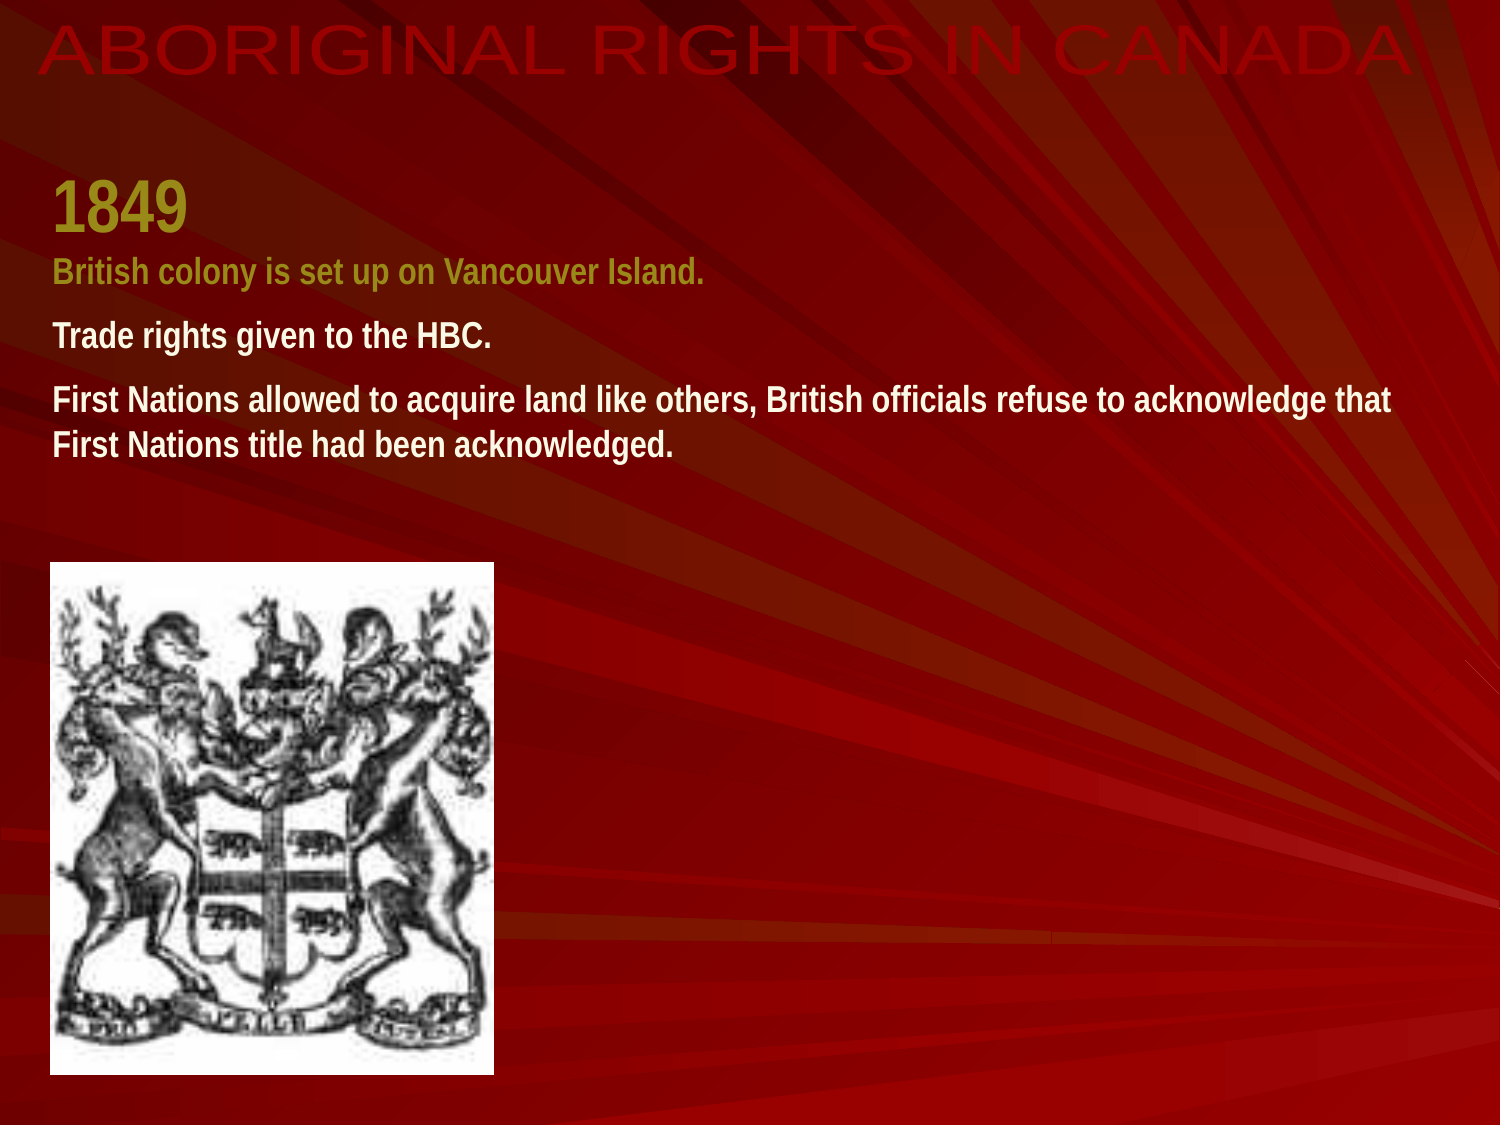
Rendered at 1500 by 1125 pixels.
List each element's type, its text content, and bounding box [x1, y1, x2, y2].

picture [49, 562, 494, 1076]
text_box 1849 British colony is set up on Vancouver Island. Trade rights given to the HBC. First Nations allowed to acquire land like others, British officials refuse to acknowledge that First Nations title had been acknowledged. [37, 149, 1463, 473]
